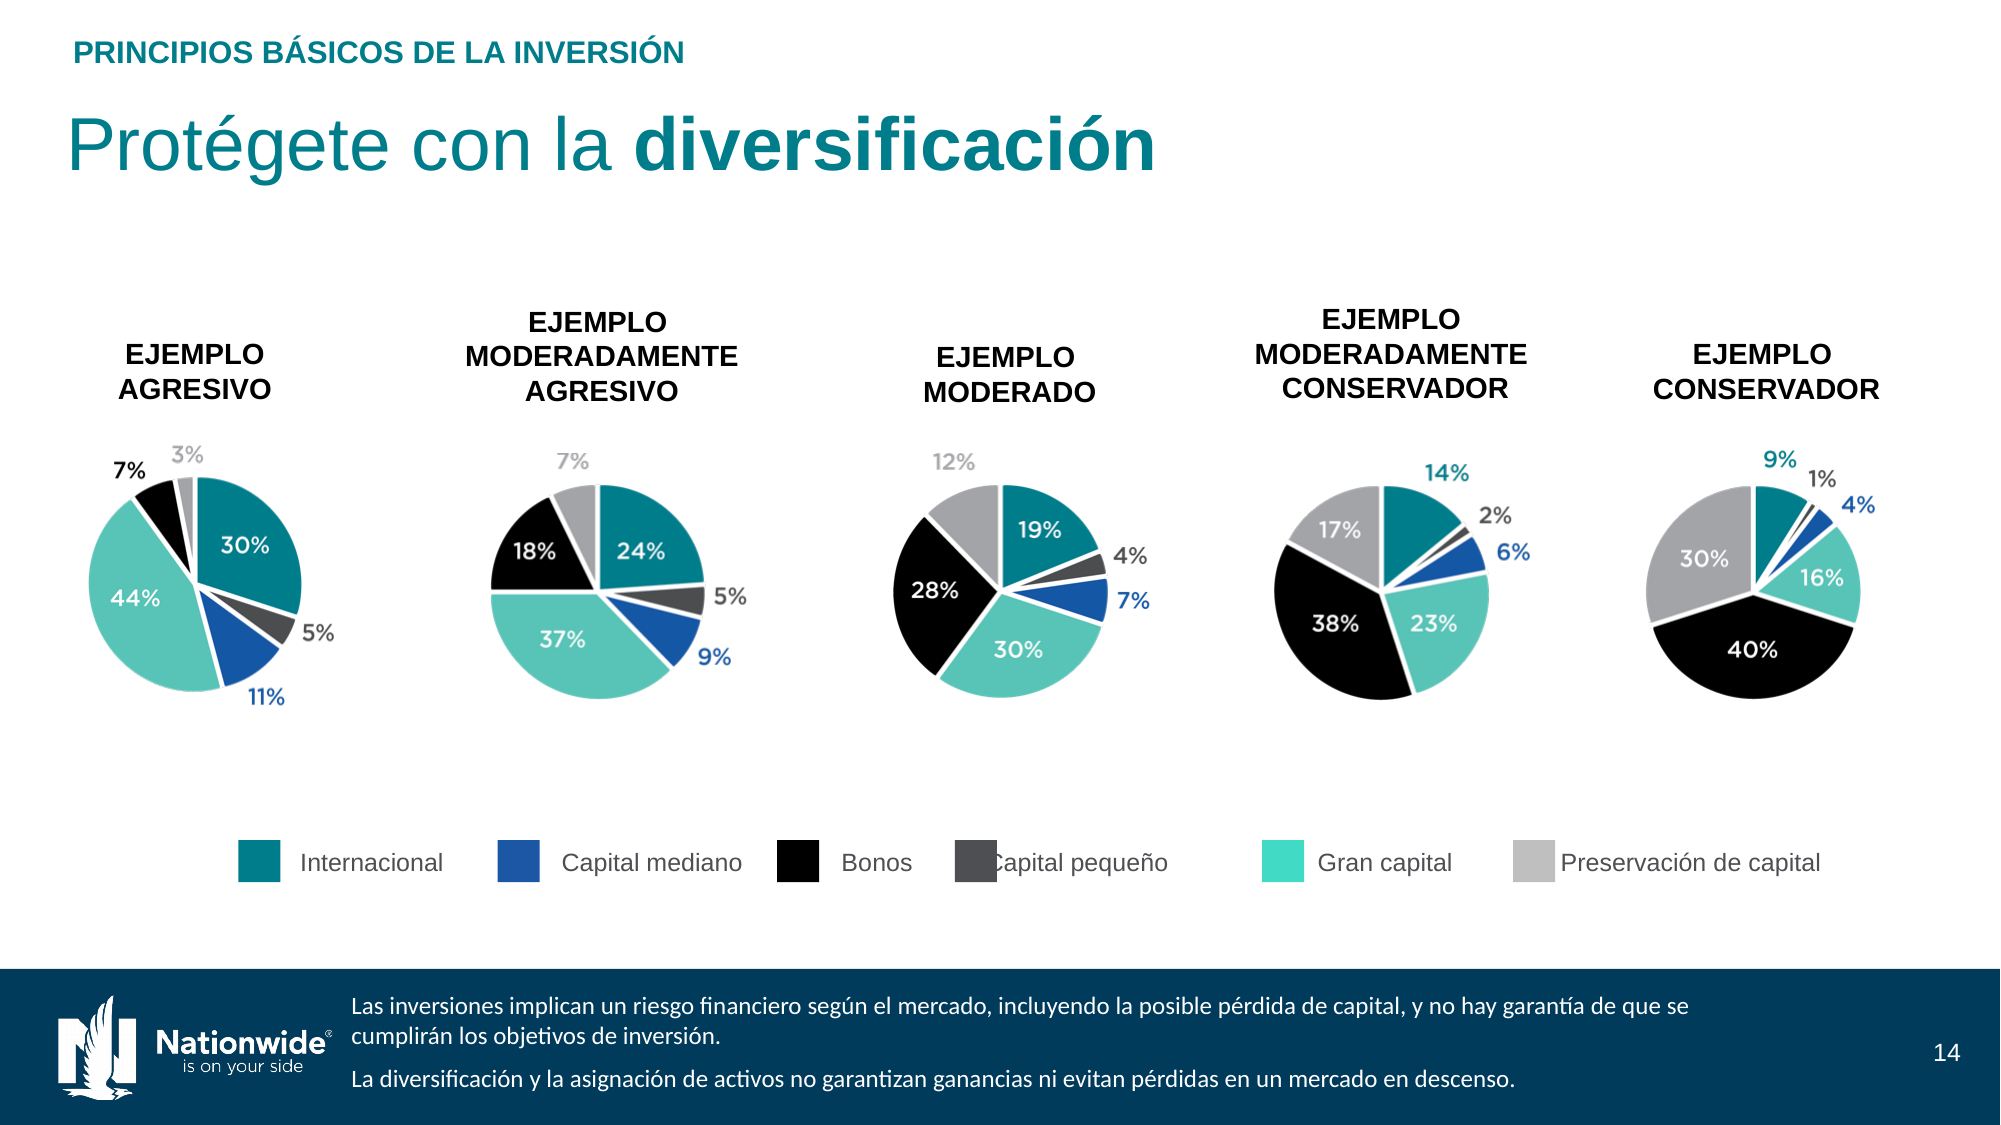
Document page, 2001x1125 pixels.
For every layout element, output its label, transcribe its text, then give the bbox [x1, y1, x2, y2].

picture [51, 428, 386, 749]
text_box [0, 968, 2000, 1125]
text_box EJEMPLO CONSERVADOR [1638, 327, 1896, 413]
text_box [497, 839, 541, 883]
text_box EJEMPLO MODERADAMENTE CONSERVADOR [1239, 292, 1552, 413]
text_box EJEMPLO MODERADAMENTE AGRESIVO [423, 295, 781, 416]
text_box Capital mediano [546, 839, 760, 884]
text_box PRINCIPIOS BÁSICOS DE LA INVERSIÓN [58, 24, 809, 77]
text_box [1261, 839, 1302, 883]
picture [58, 993, 333, 1100]
text_box Internacional [285, 839, 459, 884]
text_box [237, 839, 281, 883]
text_box Protégete con la diversificación [51, 98, 1409, 296]
text_box [776, 839, 820, 883]
text_box EJEMPLO AGRESIVO [102, 327, 287, 413]
text_box Capital pequeño [971, 839, 1184, 884]
picture [456, 453, 778, 712]
text_box Preservación de capital [1545, 839, 1836, 884]
text_box EJEMPLO MODERADO [908, 330, 1112, 416]
text_box [954, 839, 971, 883]
text_box Las inversiones implican un riesgo financiero según el mercado, incluyendo la posible pérdida de capital, y no hay garantía de que se cumplirán los objetivos de inversión. La diversificación y la asignación de activos no garantizan ganancias ni evitan pérdidas en un mercado en descenso. [336, 982, 1767, 1100]
text_box [1512, 839, 1545, 883]
text_box Gran capital [1302, 839, 1468, 884]
picture [1253, 433, 1556, 712]
picture [893, 433, 1156, 732]
text_box 14 [1804, 1029, 1976, 1074]
picture [1639, 412, 1896, 732]
text_box Bonos [826, 839, 928, 884]
